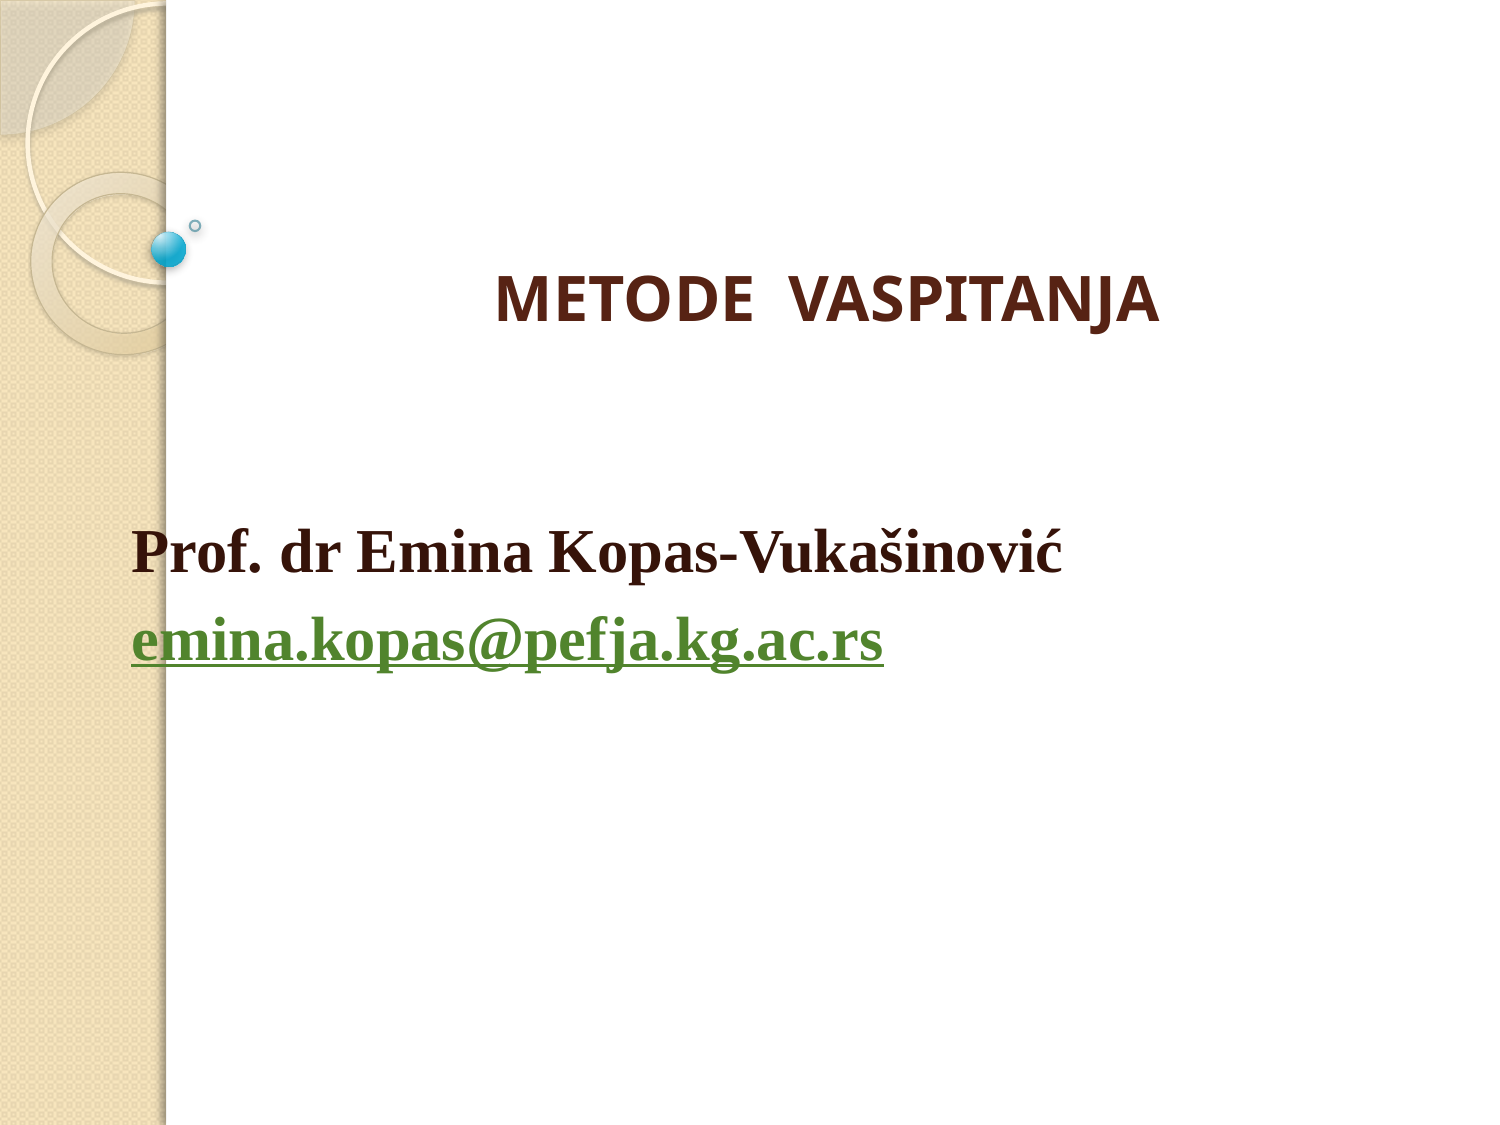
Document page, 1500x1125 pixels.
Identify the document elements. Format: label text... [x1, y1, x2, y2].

title METODE VASPITANJA [171, 172, 1500, 409]
subtitle Prof. dr Emina Kopas-Vukašinović emina.kopas@pefja.kg.ac.rs [112, 432, 1281, 752]
